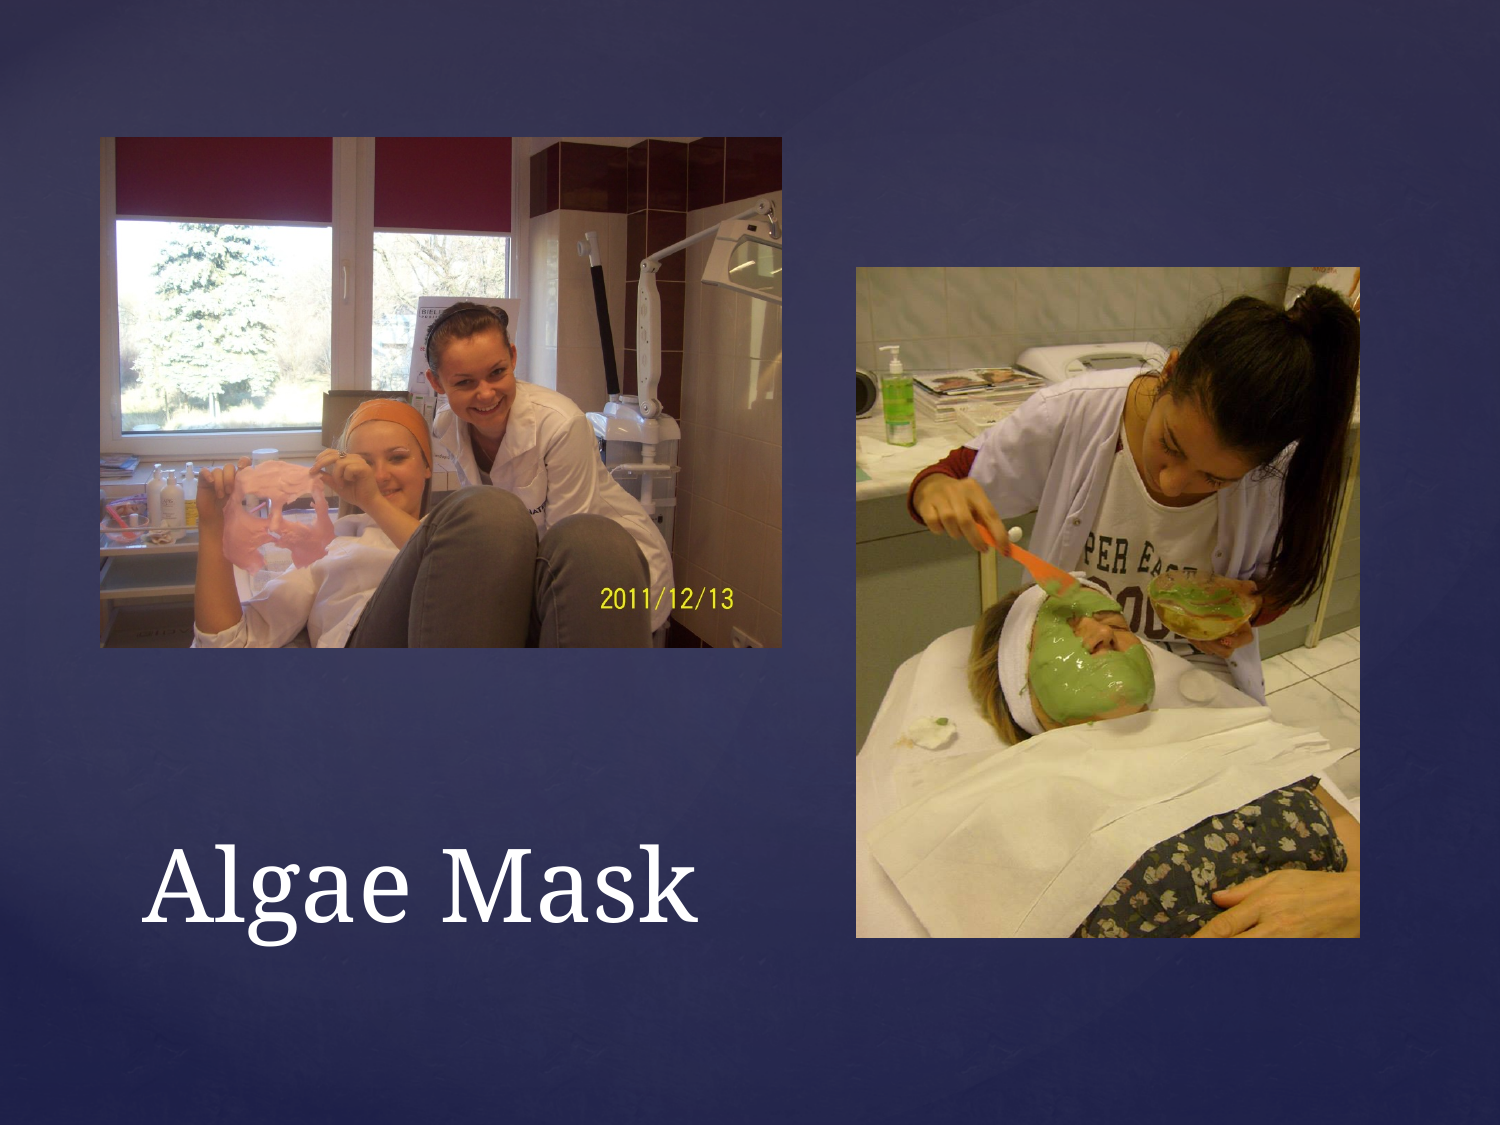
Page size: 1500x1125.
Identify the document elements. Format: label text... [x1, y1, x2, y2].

picture [99, 136, 783, 649]
title Algae Mask [127, 800, 851, 950]
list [855, 266, 1360, 938]
